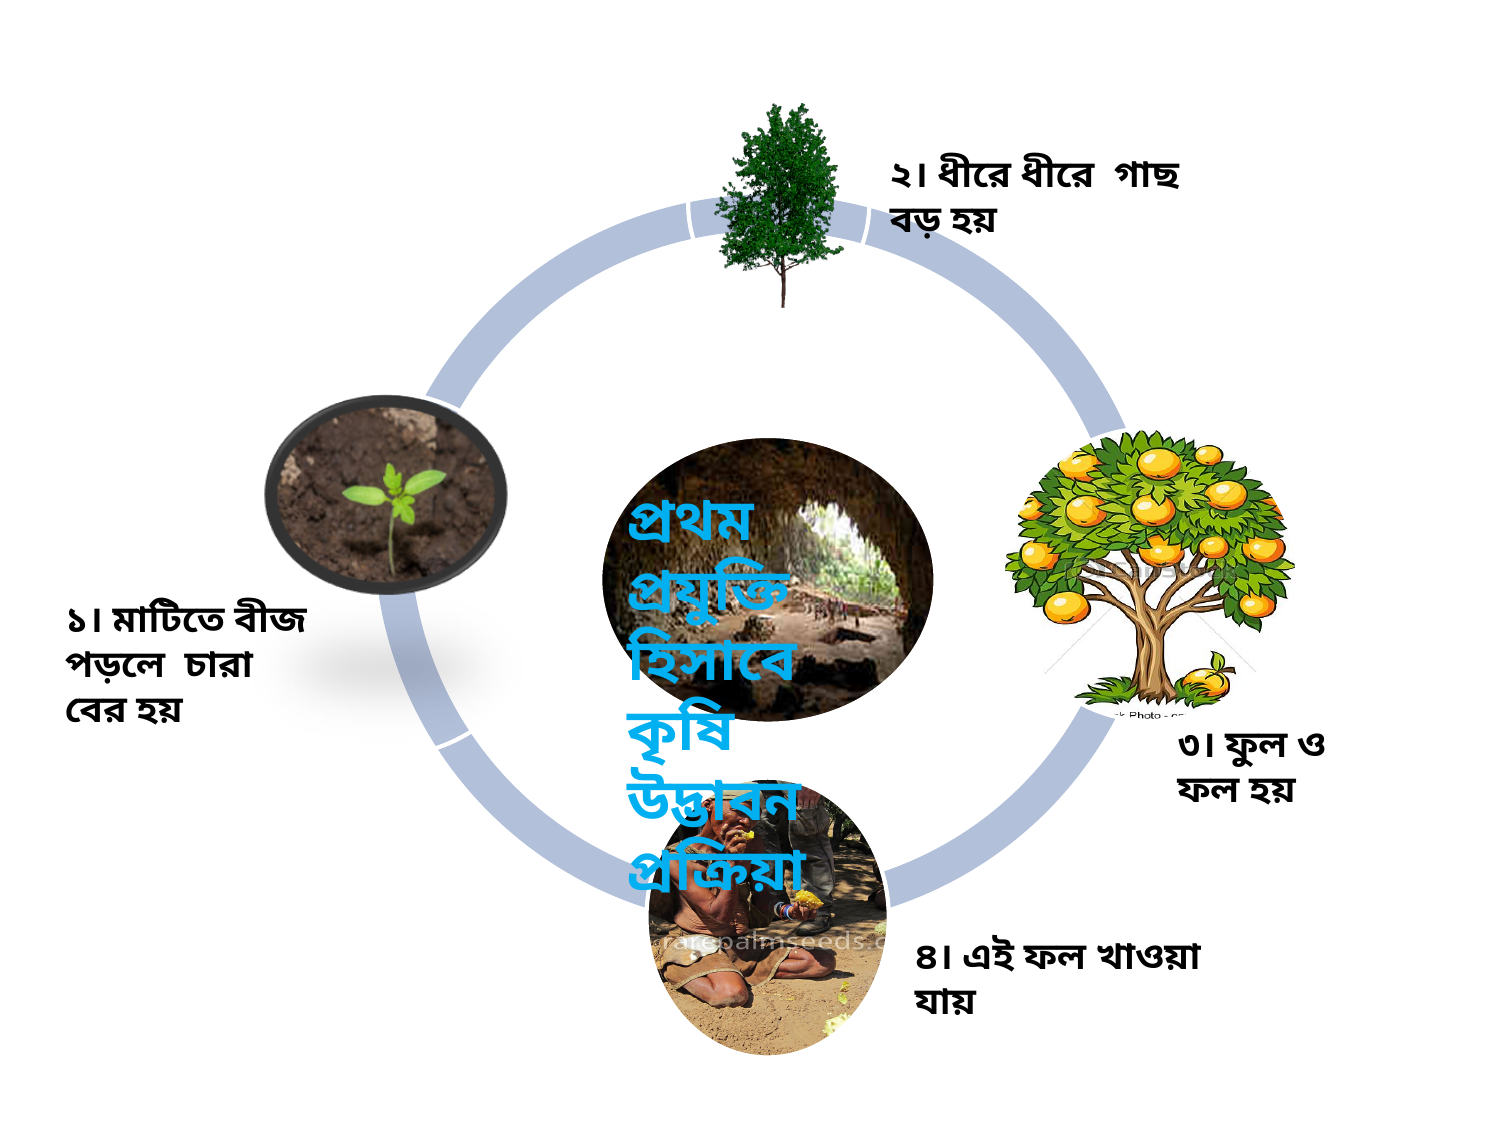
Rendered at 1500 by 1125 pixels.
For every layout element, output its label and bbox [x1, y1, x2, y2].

text_box [49, 82, 1463, 1101]
